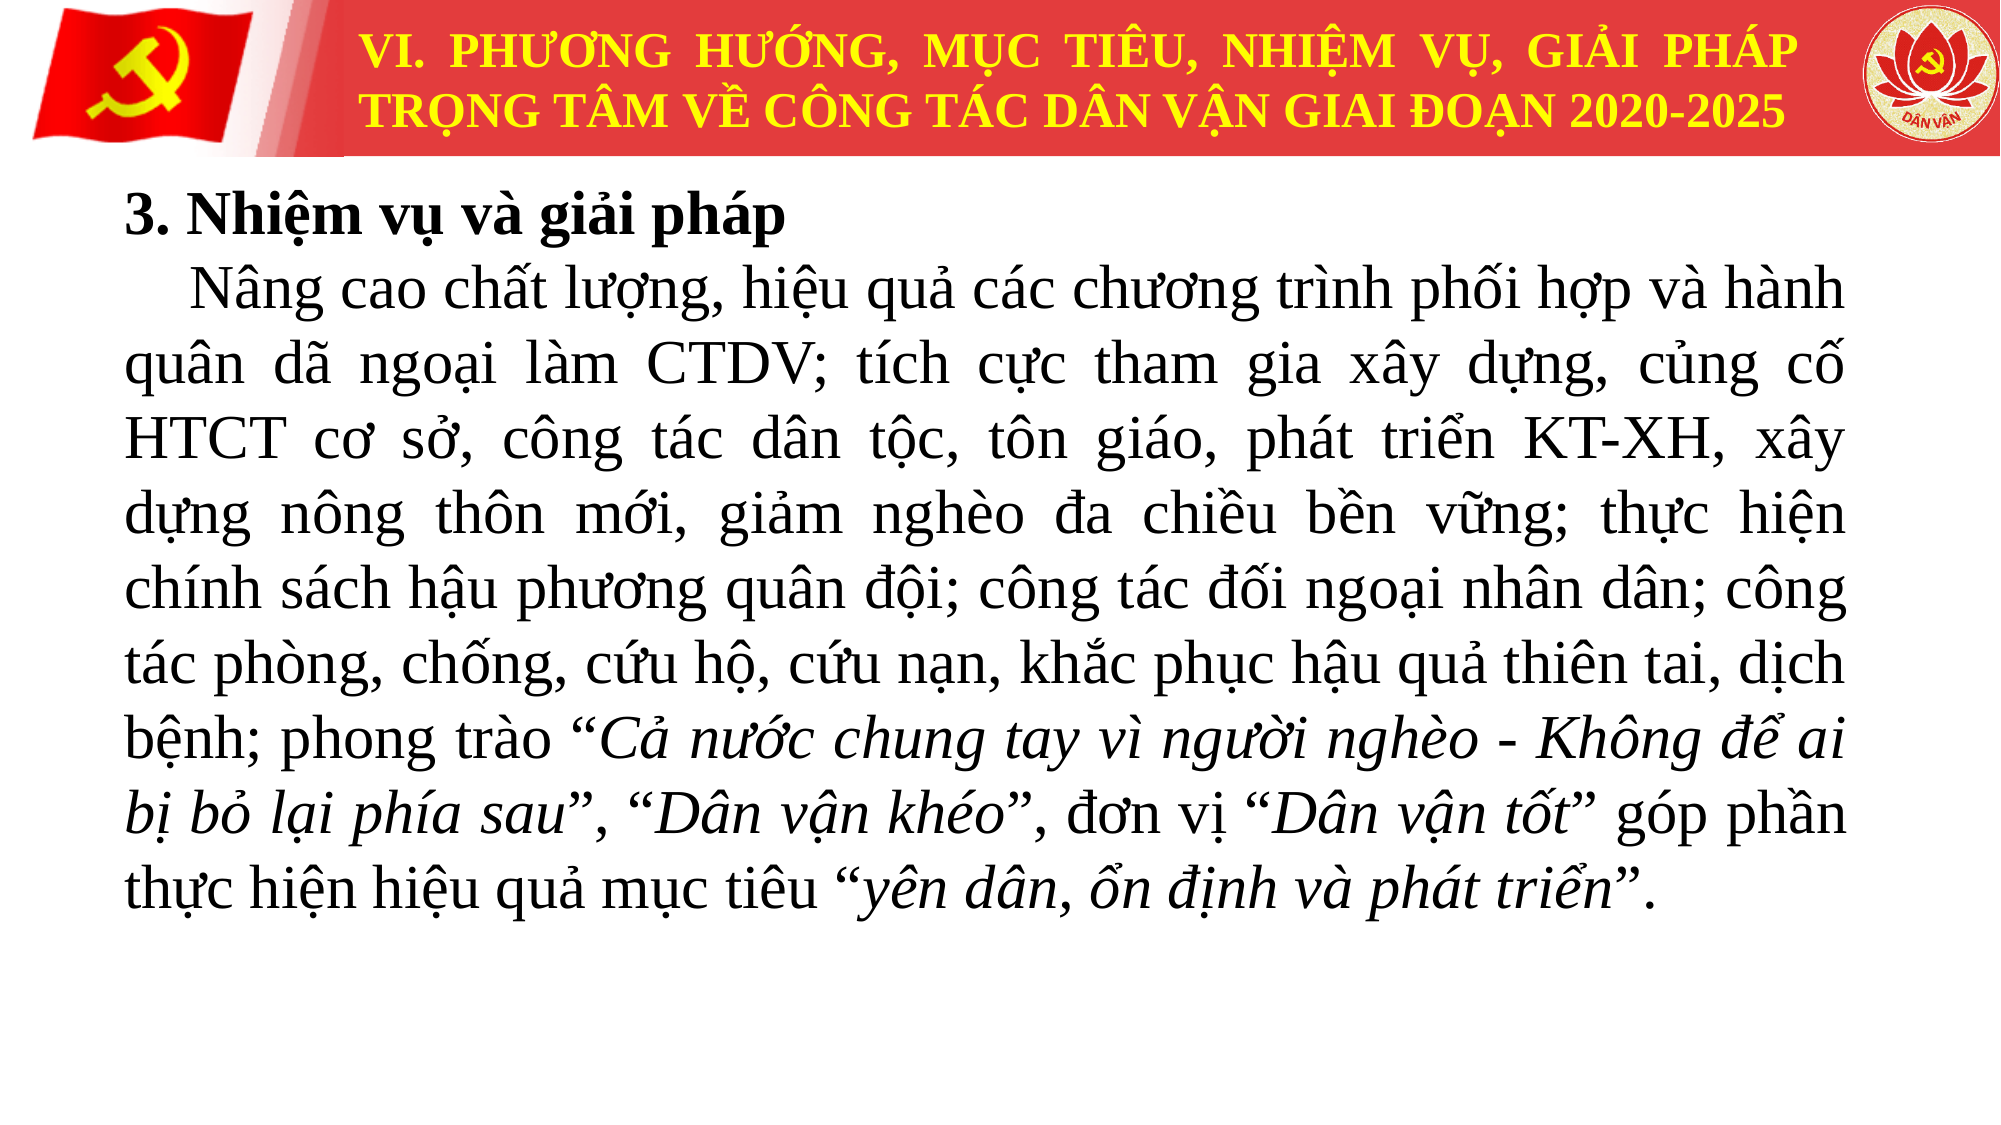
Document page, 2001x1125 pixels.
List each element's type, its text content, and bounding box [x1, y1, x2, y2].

text_box [344, 0, 2000, 157]
picture [1862, 4, 2000, 143]
picture [0, 0, 344, 157]
text_box VI. PHƯƠNG HƯỚNG, MỤC TIÊU, NHIỆM VỤ, GIẢI PHÁP TRỌNG TÂM VỀ CÔNG TÁC DÂN VẬN GIAI ĐOẠN 2020-2025 [344, 9, 1812, 145]
text_box 3. Nhiệm vụ và giải pháp Nâng cao chất lượng, hiệu quả các chương trình phối hợp và hành quân dã ngoại làm CTDV; tích cực tham gia xây dựng, củng cố HTCT cơ sở, công tác dân tộc, tôn giáo, phát triển KT-XH, xây dựng nông thôn mới, giảm nghèo đa chiều bền vững; thực hiện chính sách hậu phương quân đội; công tác đối ngoại nhân dân; công tác phòng, chống, cứu hộ, cứu nạn, khắc phục hậu quả thiên tai, dịch bệnh; phong trào “Cả nước chung tay vì người nghèo - Không để ai bị bỏ lại phía sau”, “Dân vận khéo”, đơn vị “Dân vận tốt” góp phần thực hiện hiệu quả mục tiêu “yên dân, ổn định và phát triển”. [109, 164, 1863, 989]
